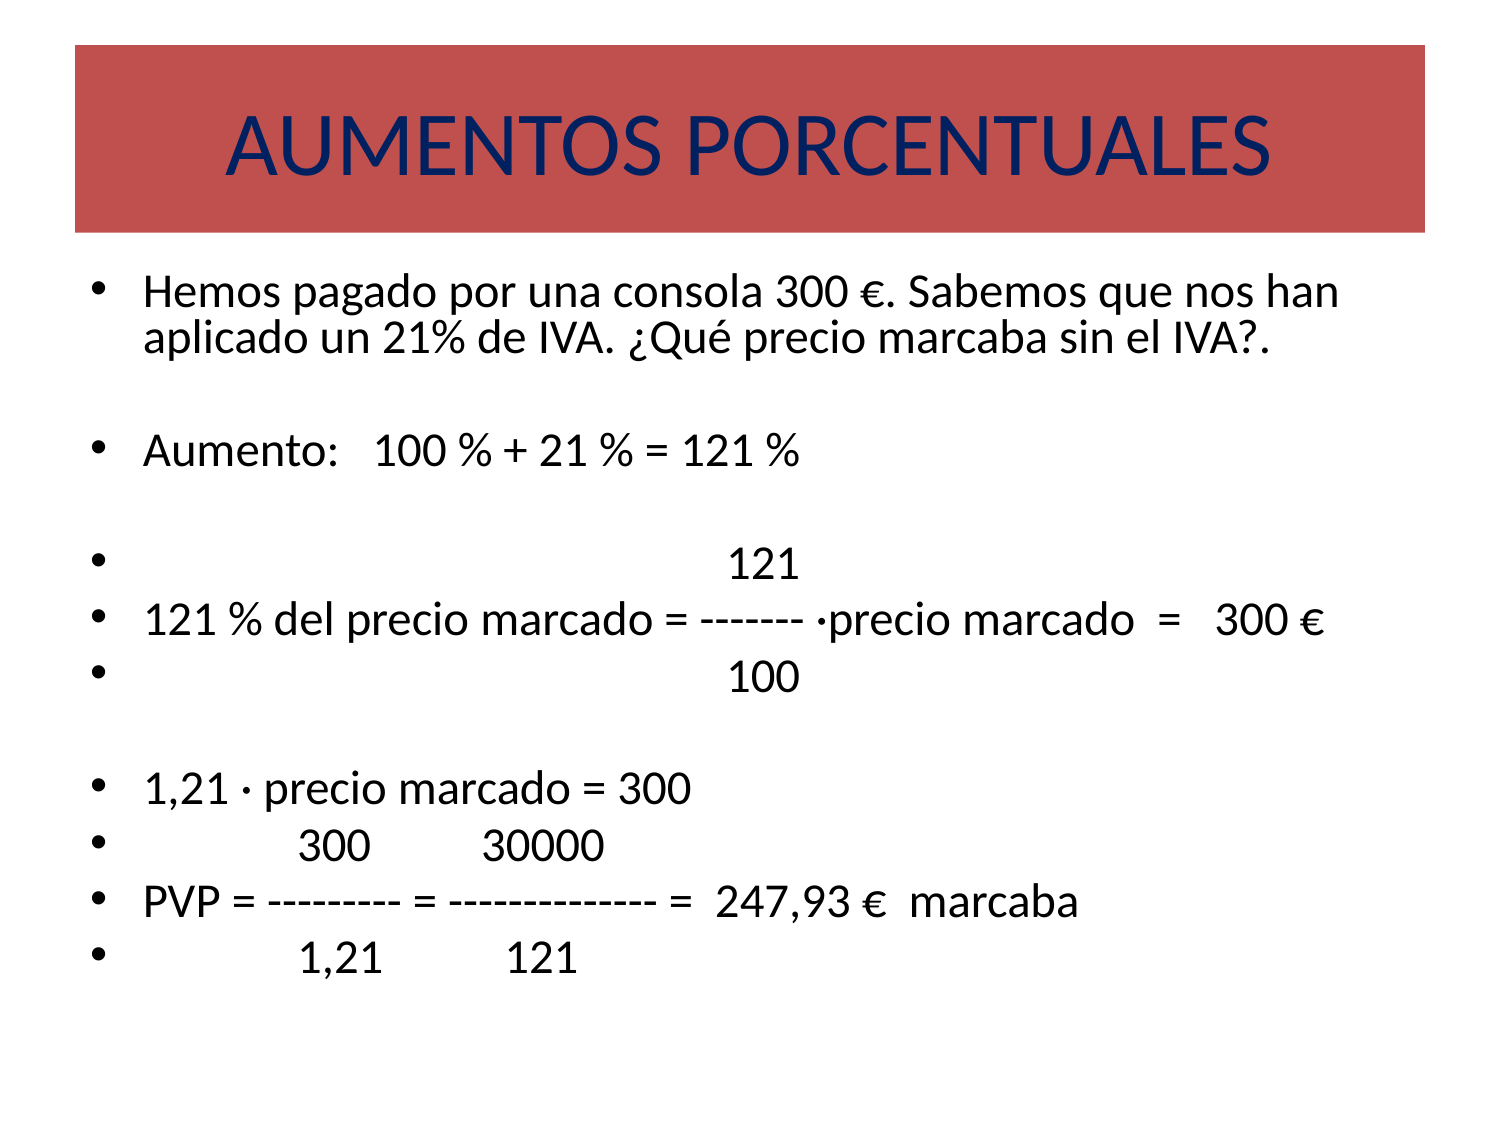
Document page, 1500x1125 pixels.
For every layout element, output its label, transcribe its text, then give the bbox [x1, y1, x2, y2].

title AUMENTOS PORCENTUALES [75, 45, 1425, 233]
list Hemos pagado por una consola 300 €. Sabemos que nos han aplicado un 21% de IVA. ¿Qué precio marcaba sin el IVA?. Aumento: 100 % + 21 % = 121 % 121 121 % del precio marcado = ------- ·precio marcado = 300 € 100 1,21 · precio marcado = 300 300 30000 PVP = --------- = -------------- = 247,93 € marcaba 1,21 121 [75, 262, 1425, 1005]
